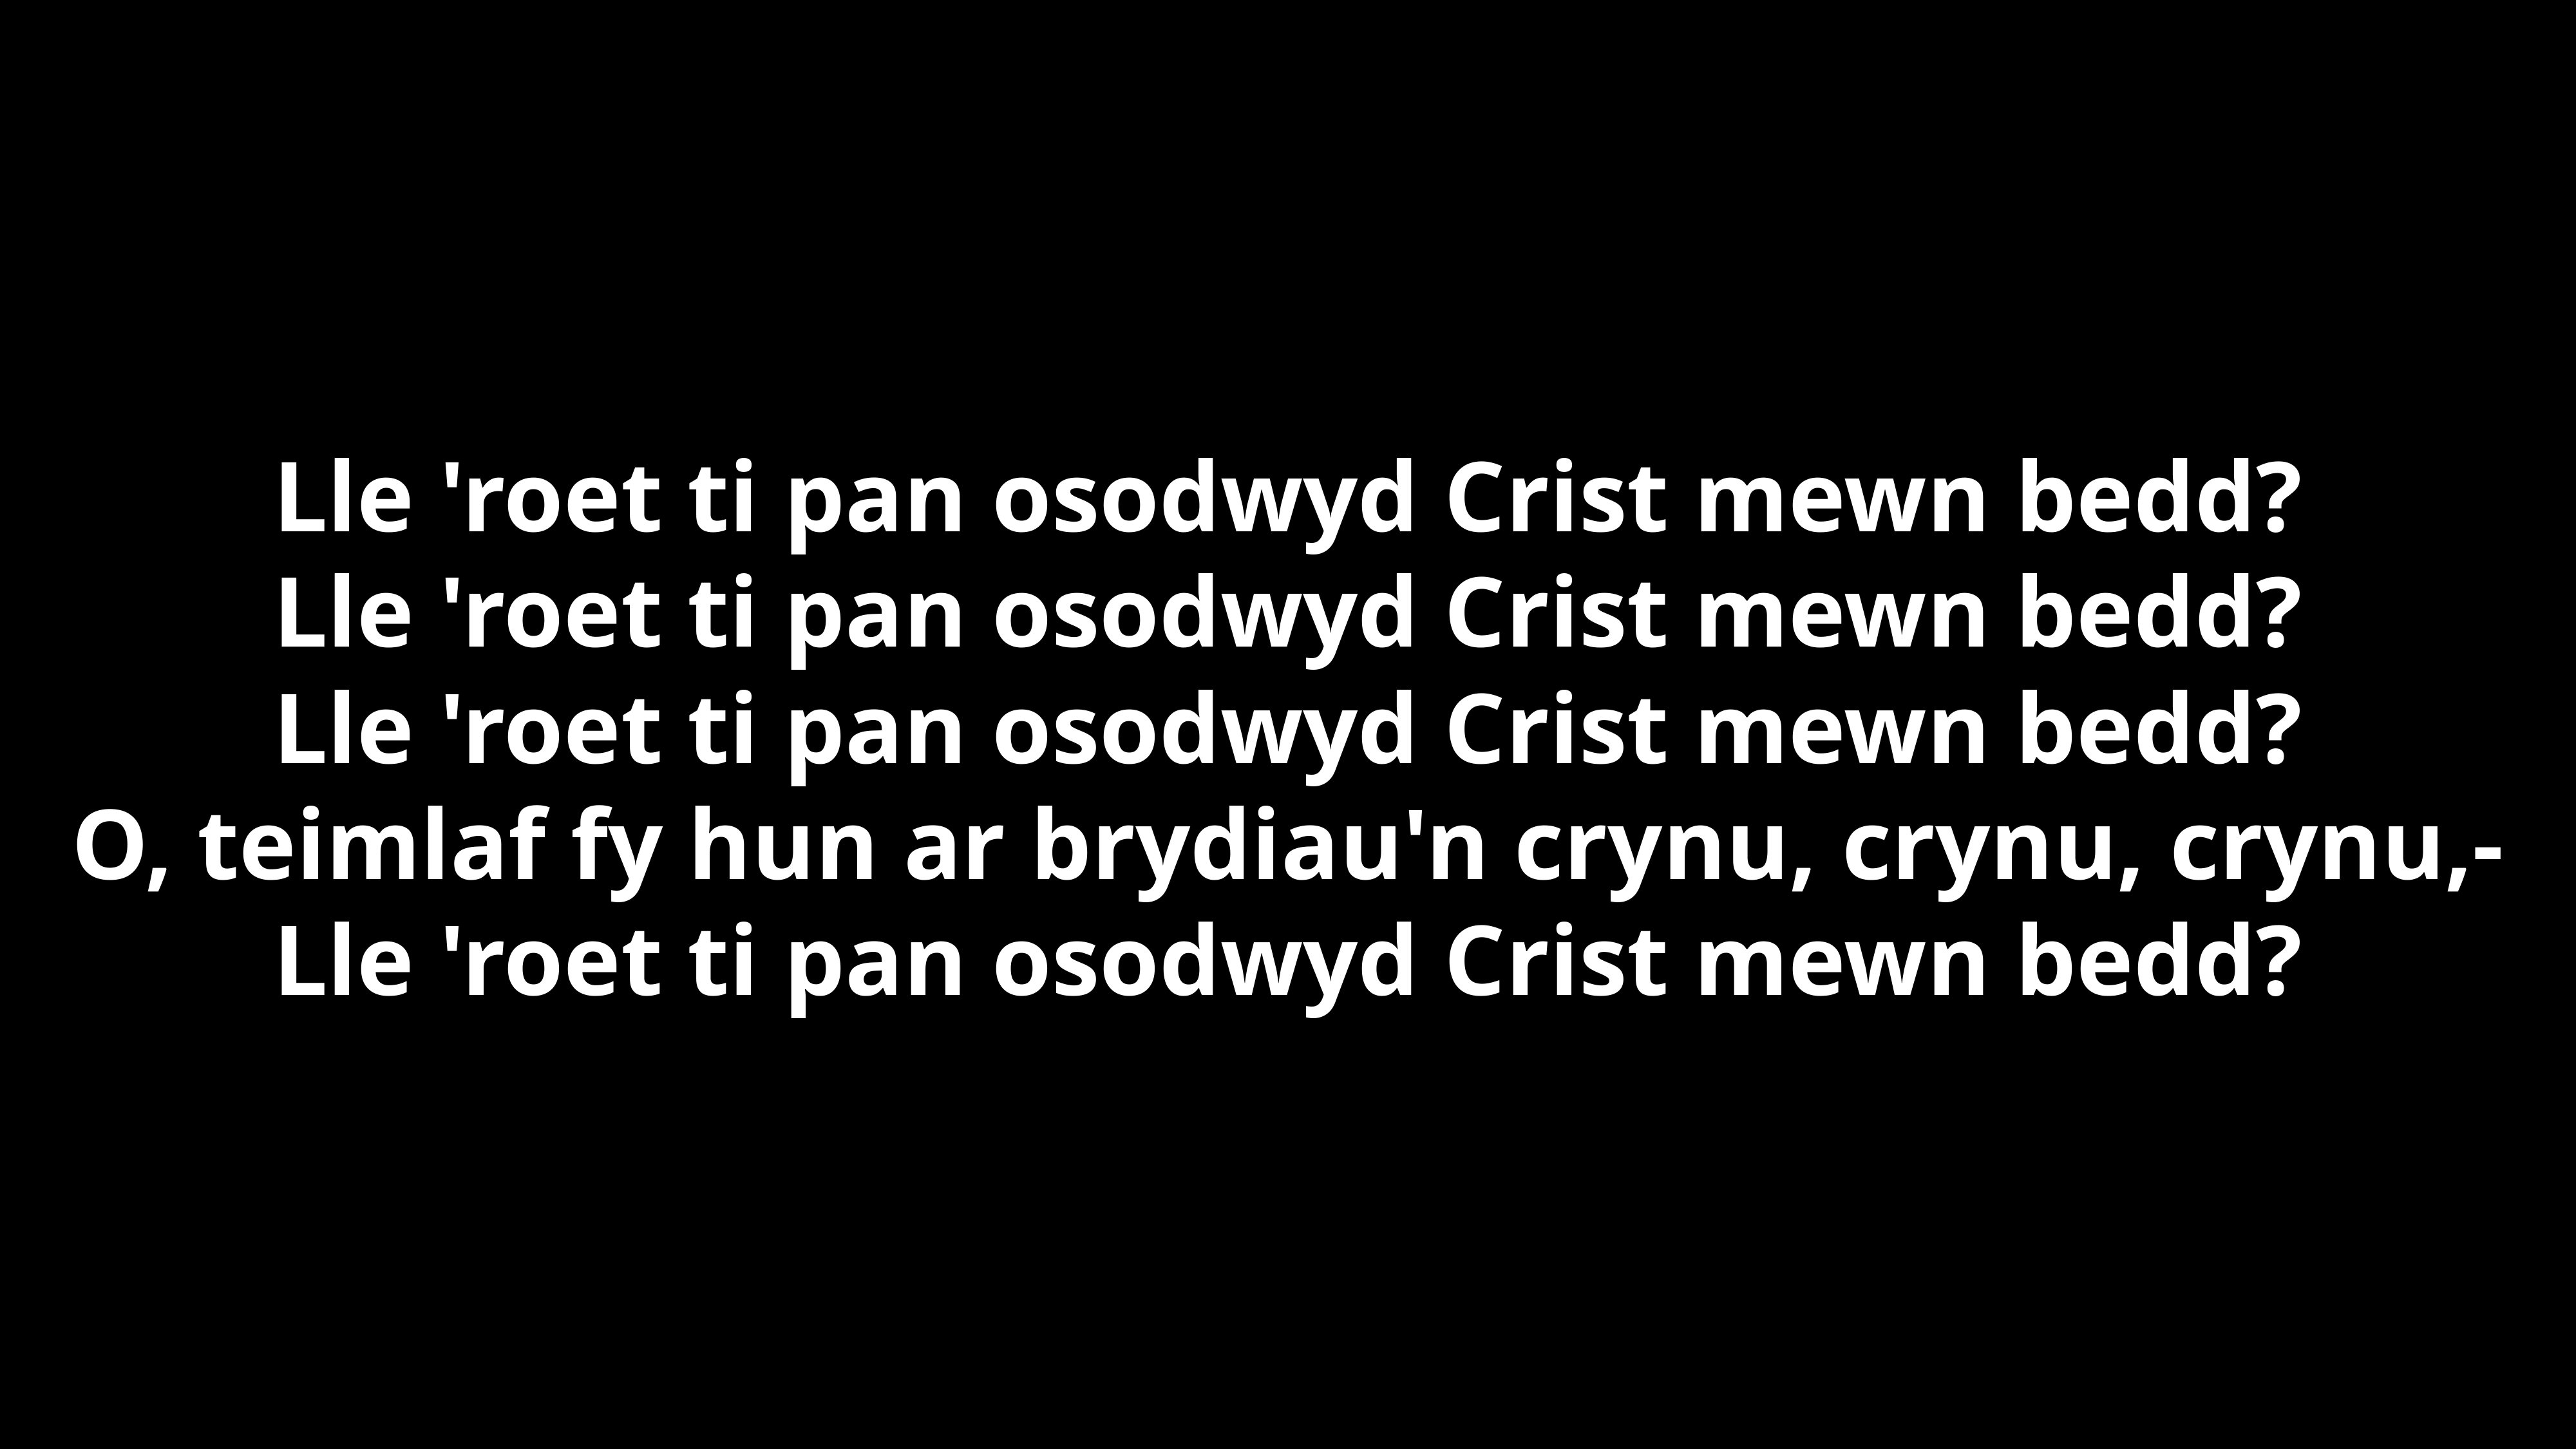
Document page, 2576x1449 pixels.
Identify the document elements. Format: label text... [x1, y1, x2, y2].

text_box Lle 'roet ti pan osodwyd Crist mewn bedd? Lle 'roet ti pan osodwyd Crist mewn bedd? Lle 'roet ti pan osodwyd Crist mewn bedd? O, teimlaf fy hun ar brydiau'n crynu, crynu, crynu,- Lle 'roet ti pan osodwyd Crist mewn bedd? [20, 429, 2556, 1020]
